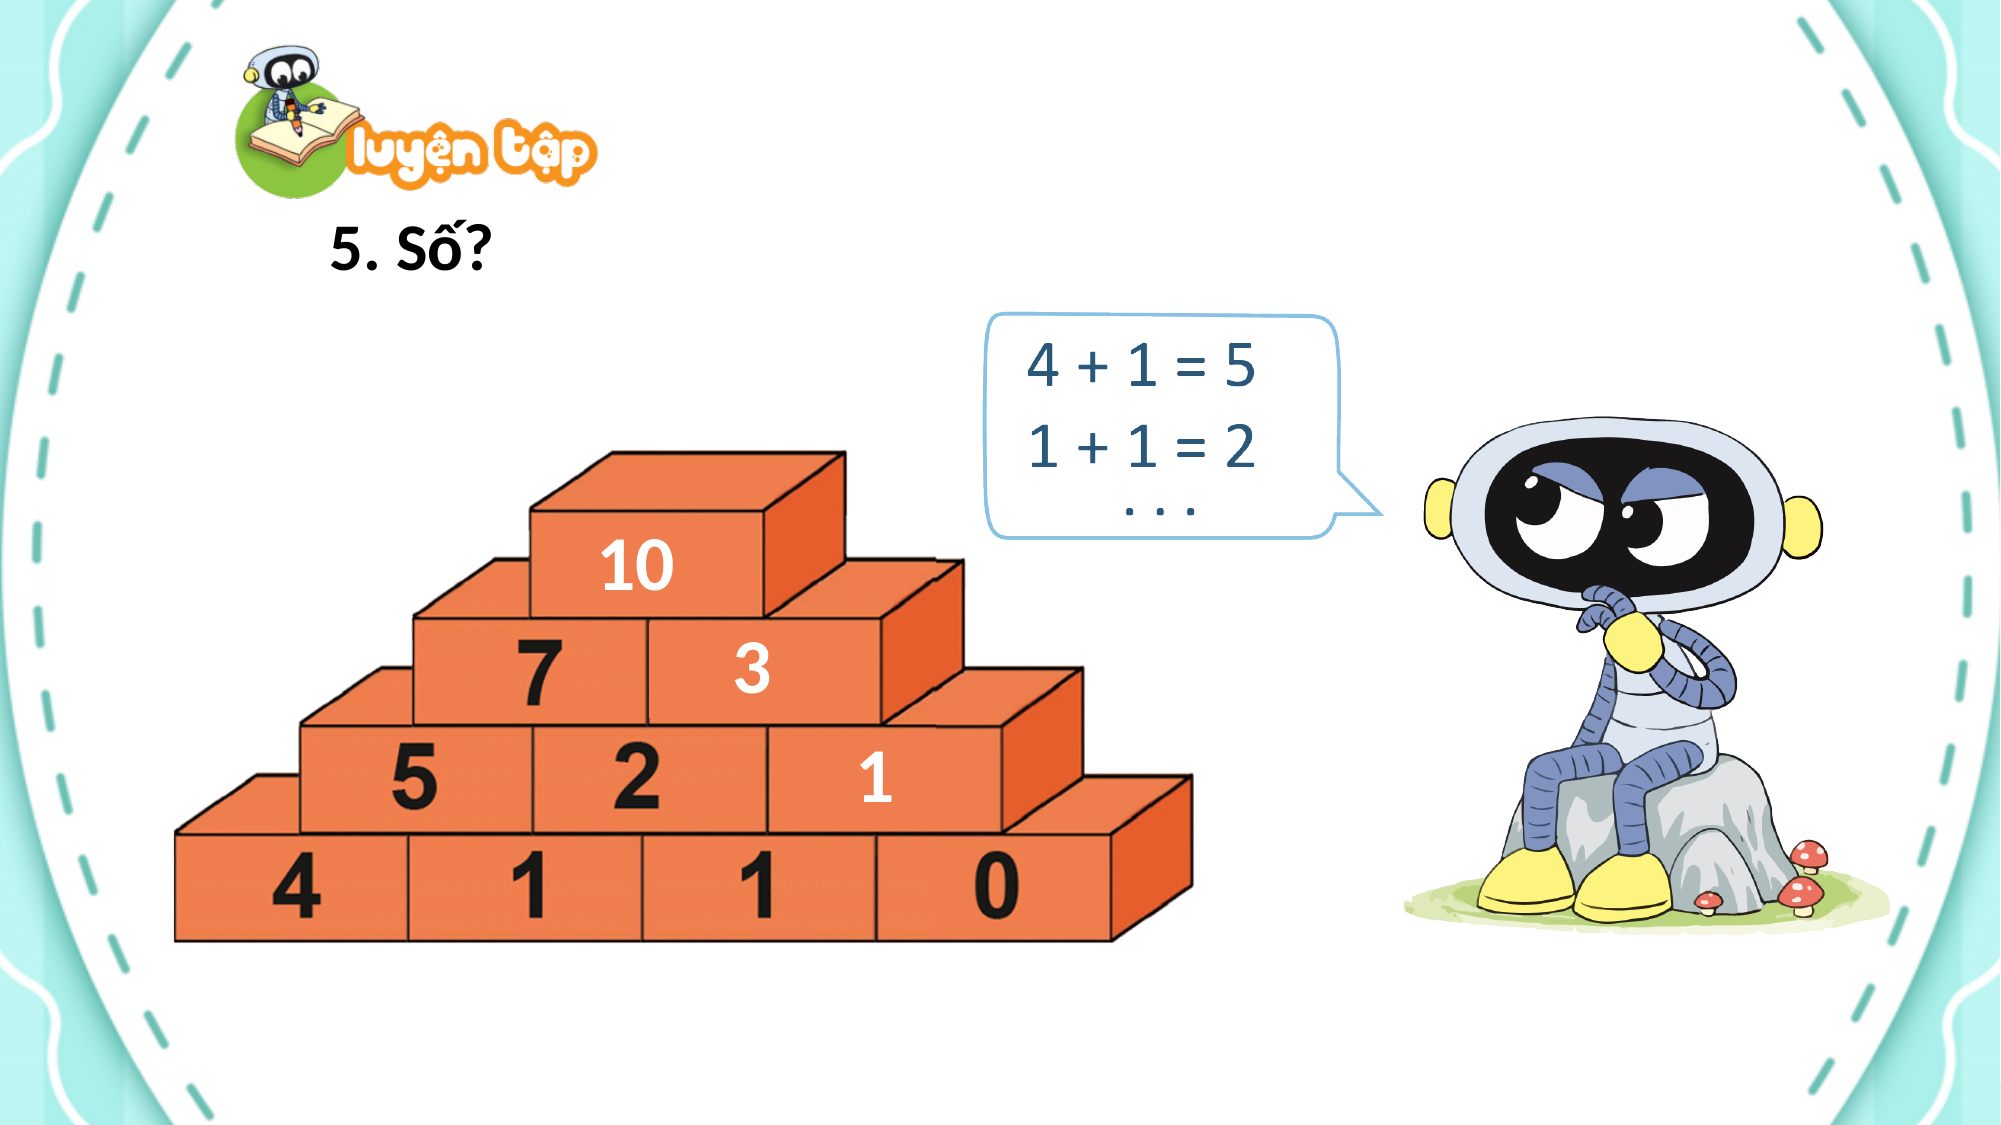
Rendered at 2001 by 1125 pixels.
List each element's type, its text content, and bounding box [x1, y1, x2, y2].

text_box 5. Số? [315, 196, 665, 292]
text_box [649, 615, 773, 734]
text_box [774, 717, 992, 828]
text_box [869, 706, 991, 717]
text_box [539, 504, 757, 615]
picture [0, 0, 2001, 1125]
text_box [538, 490, 756, 628]
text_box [757, 597, 867, 608]
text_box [651, 608, 869, 720]
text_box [773, 720, 991, 843]
